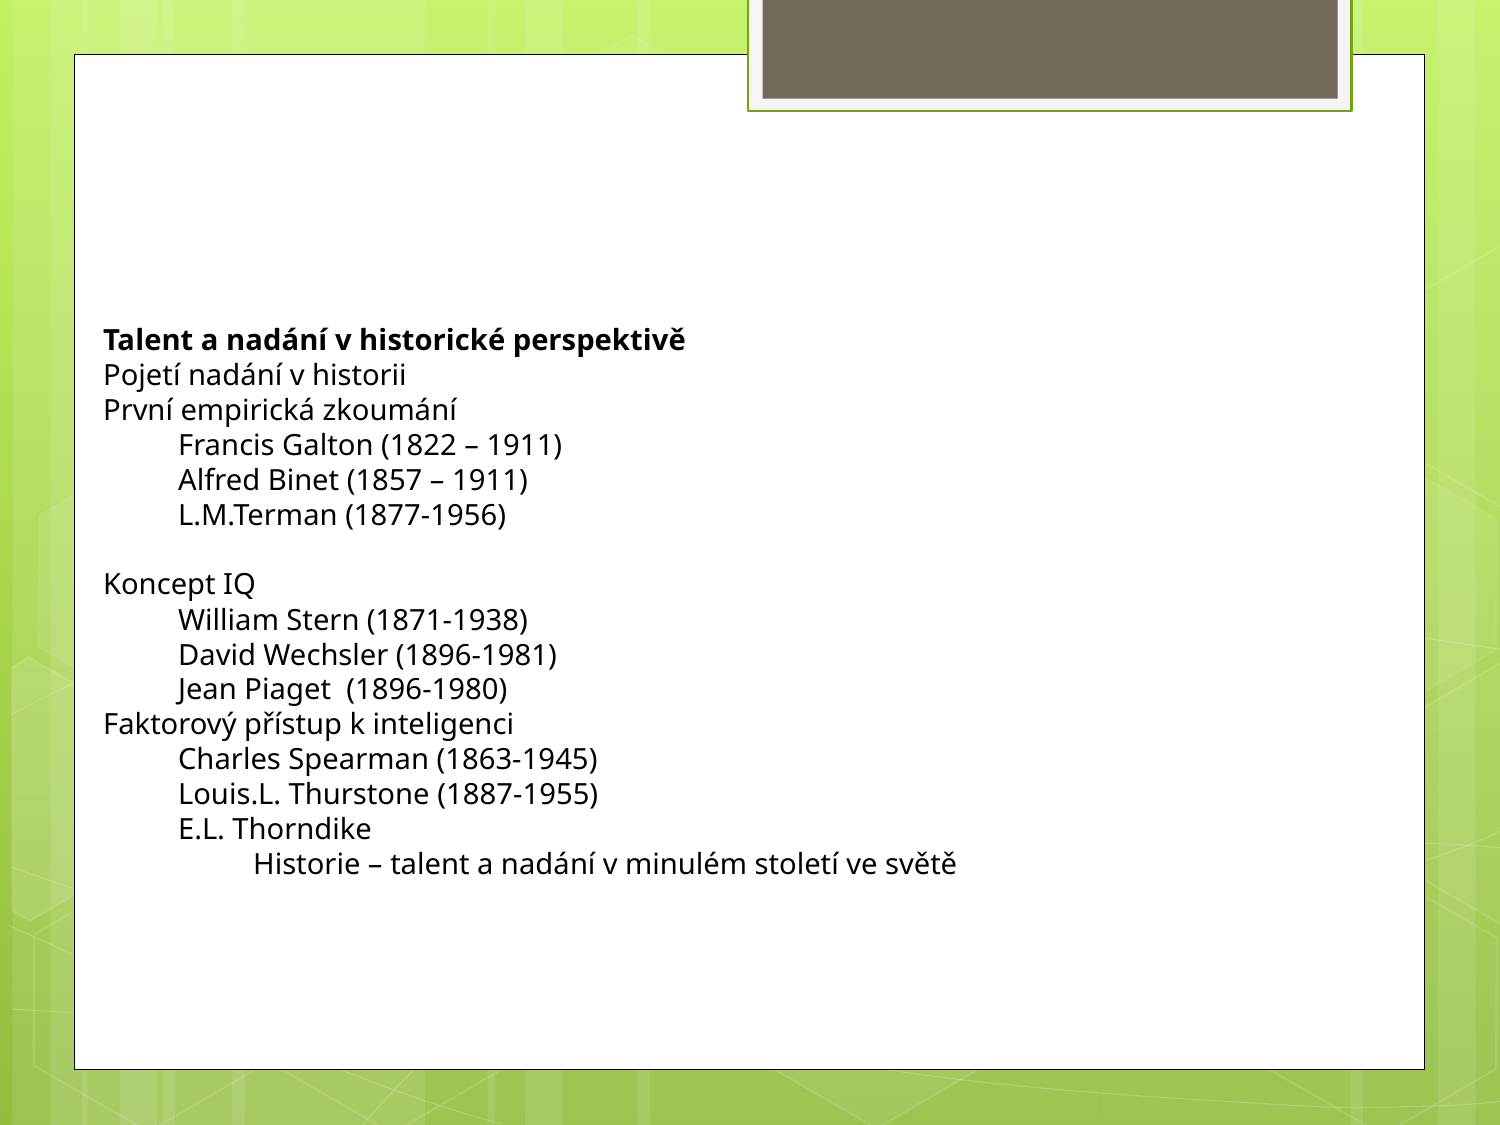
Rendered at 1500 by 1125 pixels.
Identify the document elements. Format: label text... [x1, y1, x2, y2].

text_box Talent a nadání v historické perspektivě Pojetí nadání v historii První empirická zkoumání Francis Galton (1822 – 1911) Alfred Binet (1857 – 1911) L.M.Terman (1877-1956) Koncept IQ William Stern (1871-1938) David Wechsler (1896-1981) Jean Piaget (1896-1980) Faktorový přístup k inteligenci Charles Spearman (1863-1945) Louis.L. Thurstone (1887-1955) E.L. Thorndike Historie – talent a nadání v minulém století ve světě [88, 0, 1376, 923]
